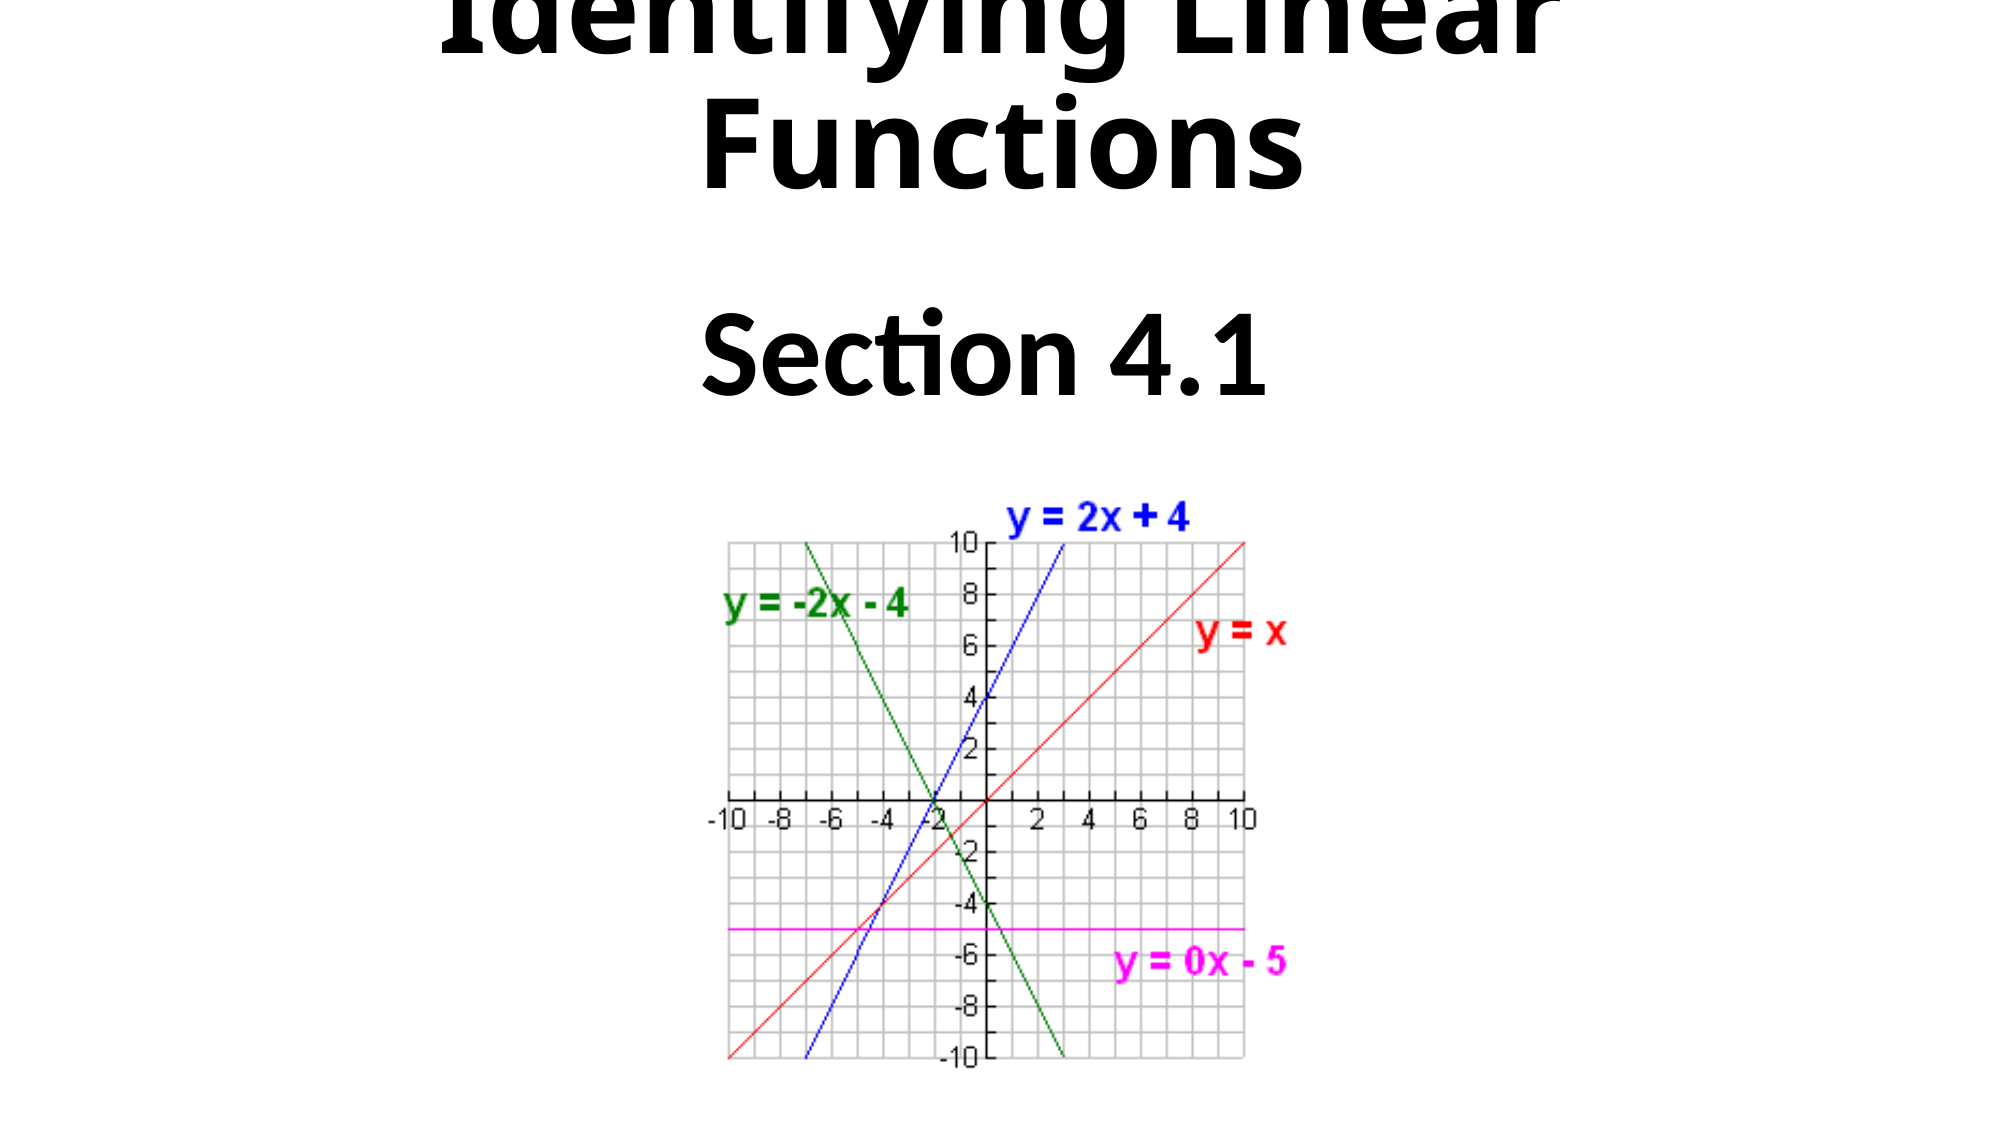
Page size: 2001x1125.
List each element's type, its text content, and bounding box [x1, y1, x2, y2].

title Identifying Linear Functions [252, 0, 1753, 223]
subtitle Section 4.1 [235, 280, 1736, 552]
picture [664, 478, 1308, 1123]
